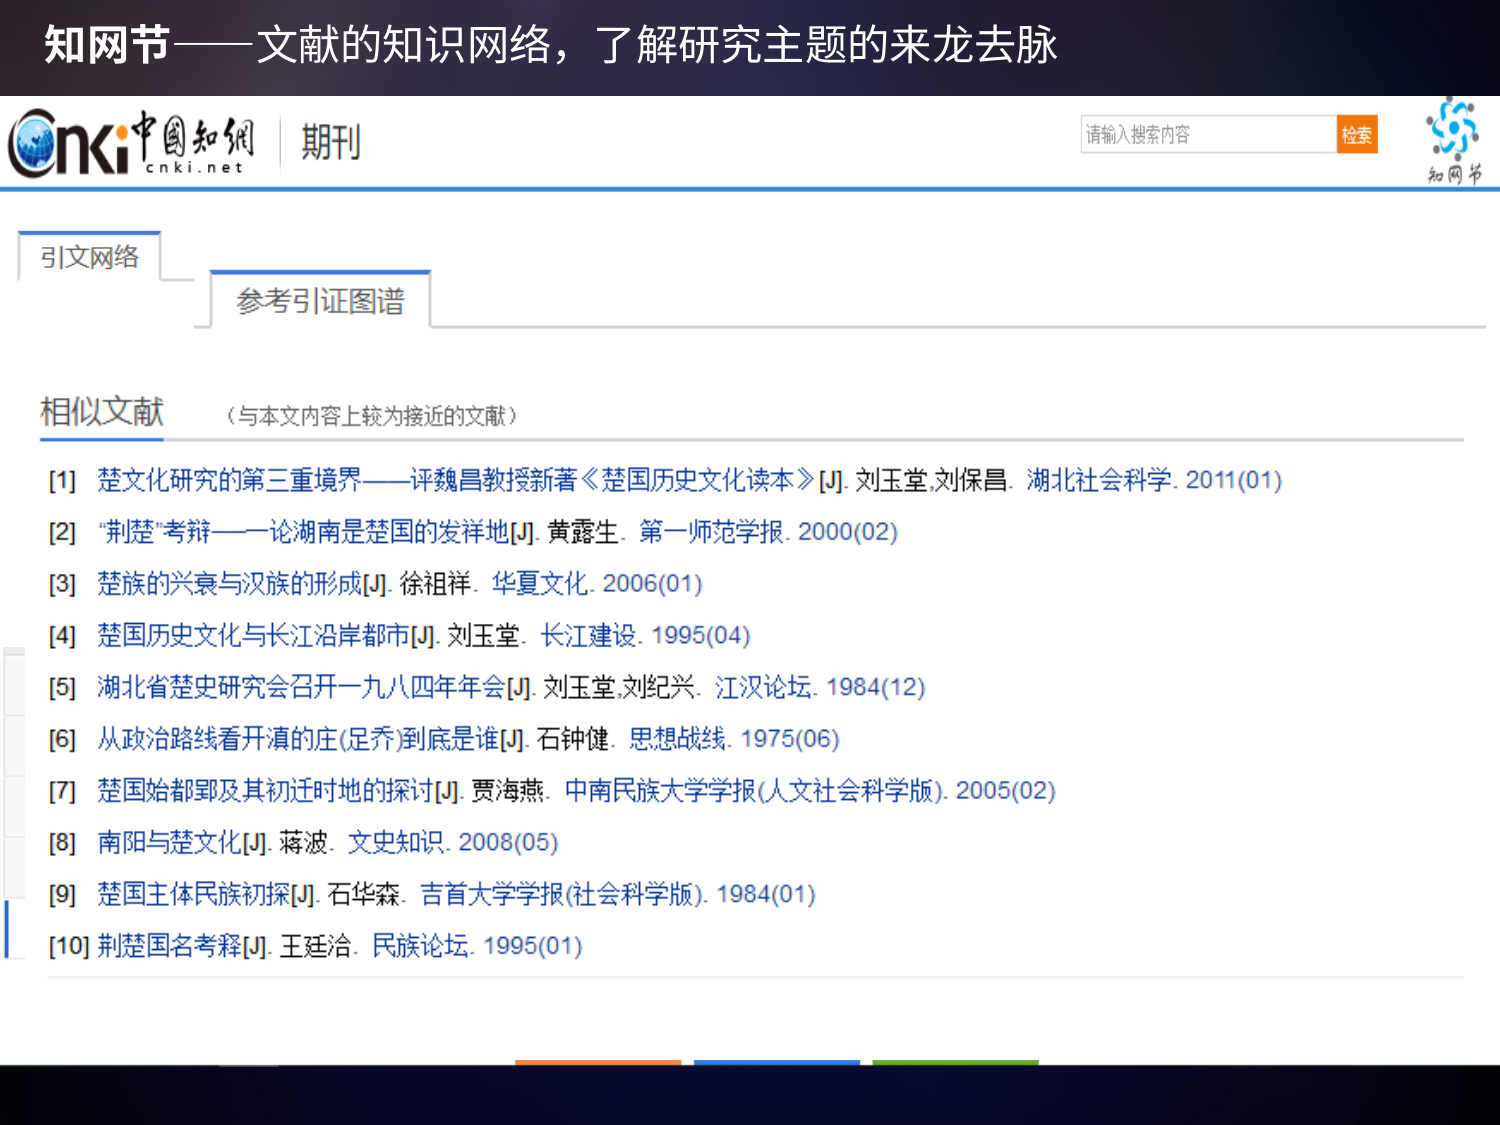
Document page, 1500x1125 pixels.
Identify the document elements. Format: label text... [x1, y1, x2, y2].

picture [0, 0, 1500, 1125]
text_box 知网节——文献的知识网络，了解研究主题的来龙去脉 [30, 16, 1112, 96]
